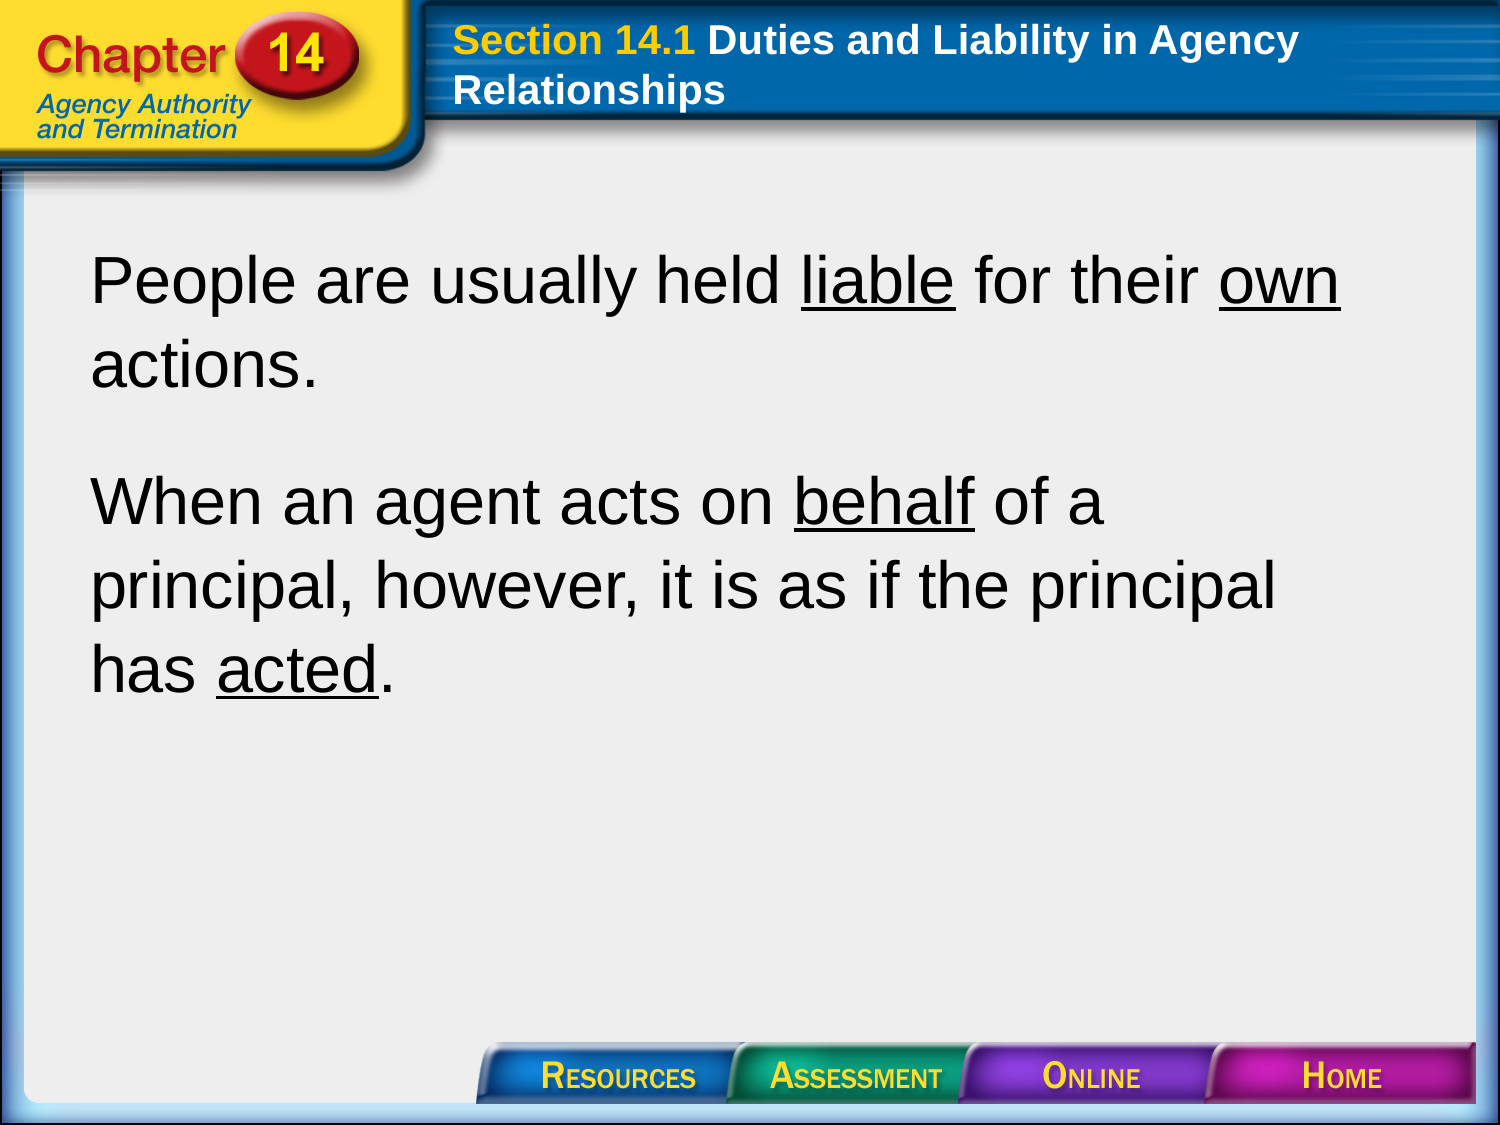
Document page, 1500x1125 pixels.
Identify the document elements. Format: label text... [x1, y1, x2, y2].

picture [0, 0, 1500, 1125]
title Section 14.1 Duties and Liability in Agency Relationships [437, 12, 1438, 113]
list People are usually held liable for their own actions. When an agent acts on behalf of a principal, however, it is as if the principal has acted. [75, 224, 1393, 1025]
